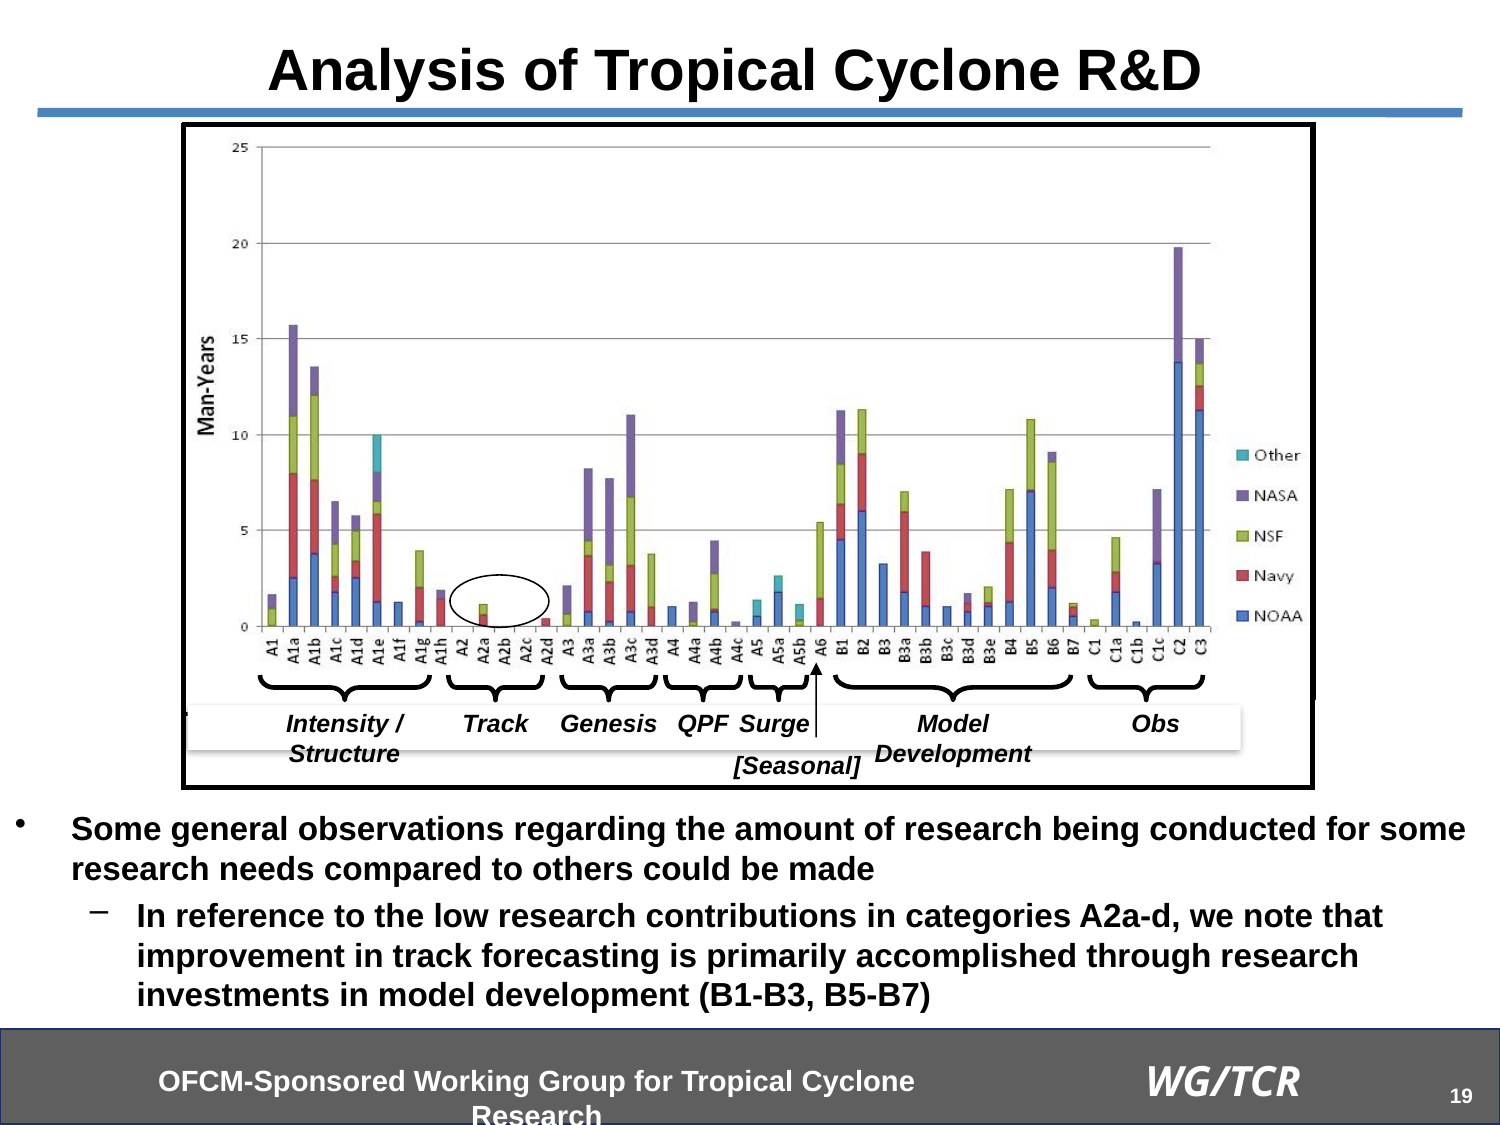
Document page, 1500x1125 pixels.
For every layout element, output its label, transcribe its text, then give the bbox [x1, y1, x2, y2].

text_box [182, 124, 1326, 788]
text_box Analysis of Tropical Cyclone R&D [252, 24, 1219, 110]
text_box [259, 662, 1251, 788]
text_box Some general observations regarding the amount of research being conducted for some research needs compared to others could be made In reference to the low research contributions in categories A2a-d, we note that improvement in track forecasting is primarily accomplished through research investments in model development (B1-B3, B5-B7) [0, 799, 1500, 1025]
